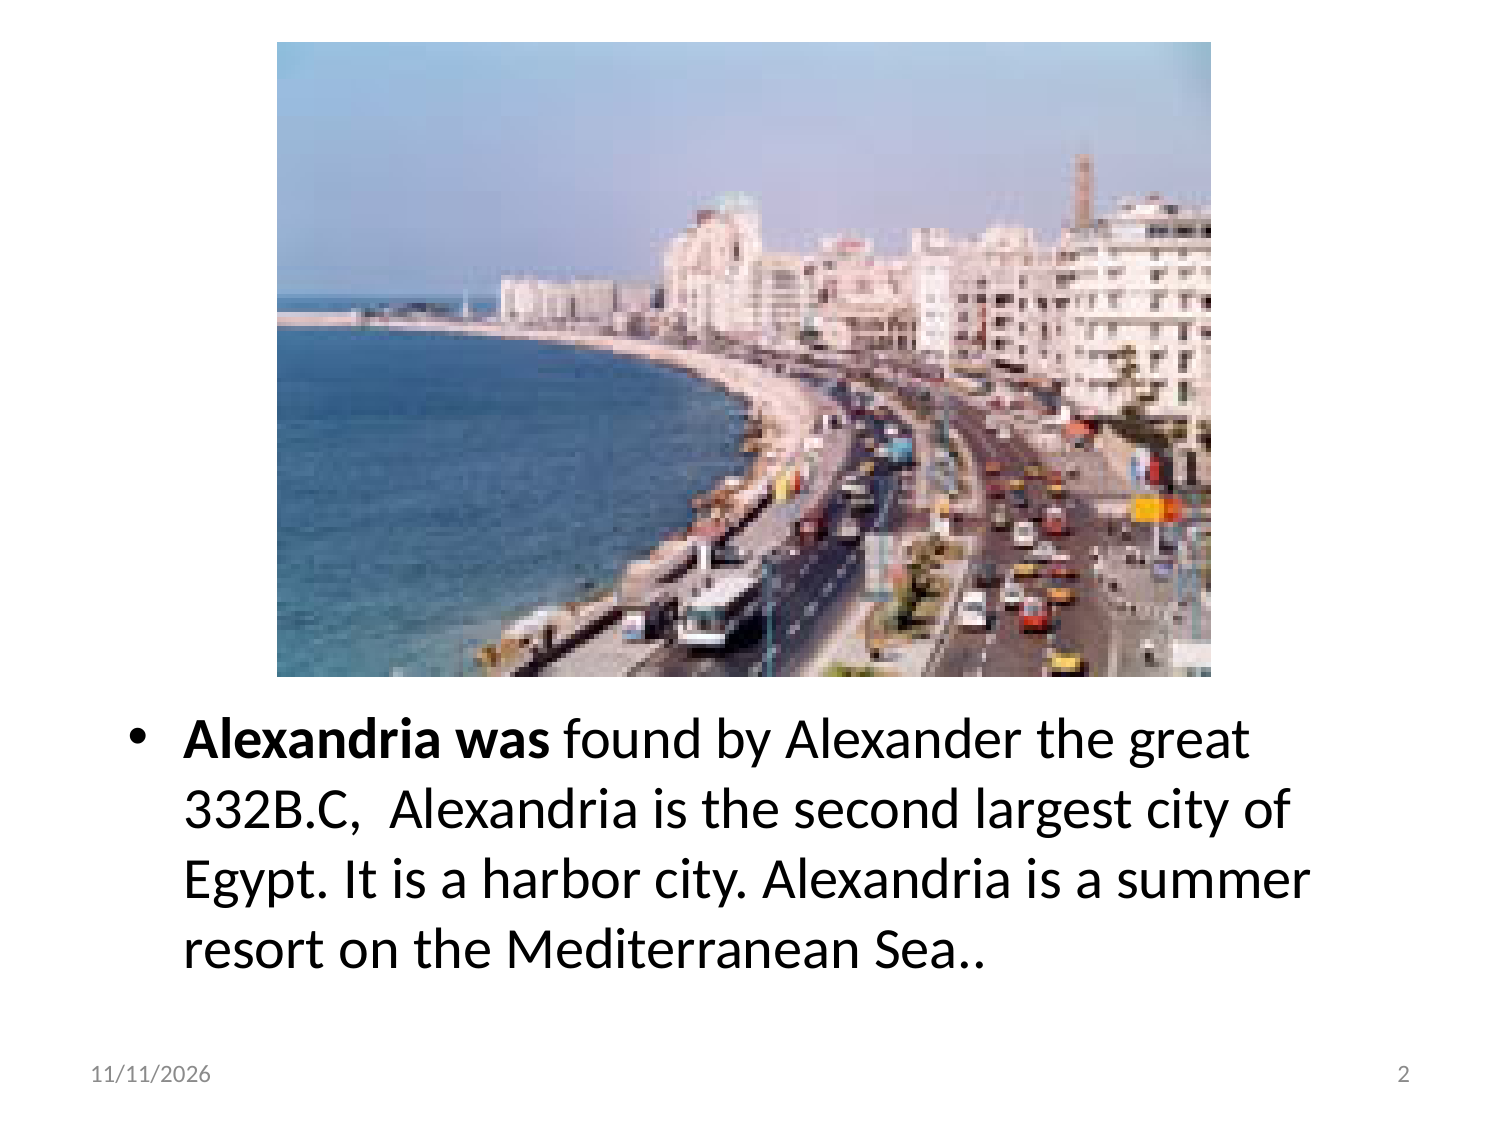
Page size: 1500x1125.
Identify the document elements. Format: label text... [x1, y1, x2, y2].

slide_number 2 [1074, 1042, 1425, 1103]
list Alexandria was found by Alexander the great 332B.C, Alexandria is the second largest city of Egypt. It is a harbor city. Alexandria is a summer resort on the Mediterranean Sea.. [112, 692, 1388, 1000]
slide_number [75, 1042, 425, 1103]
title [277, 42, 1211, 677]
